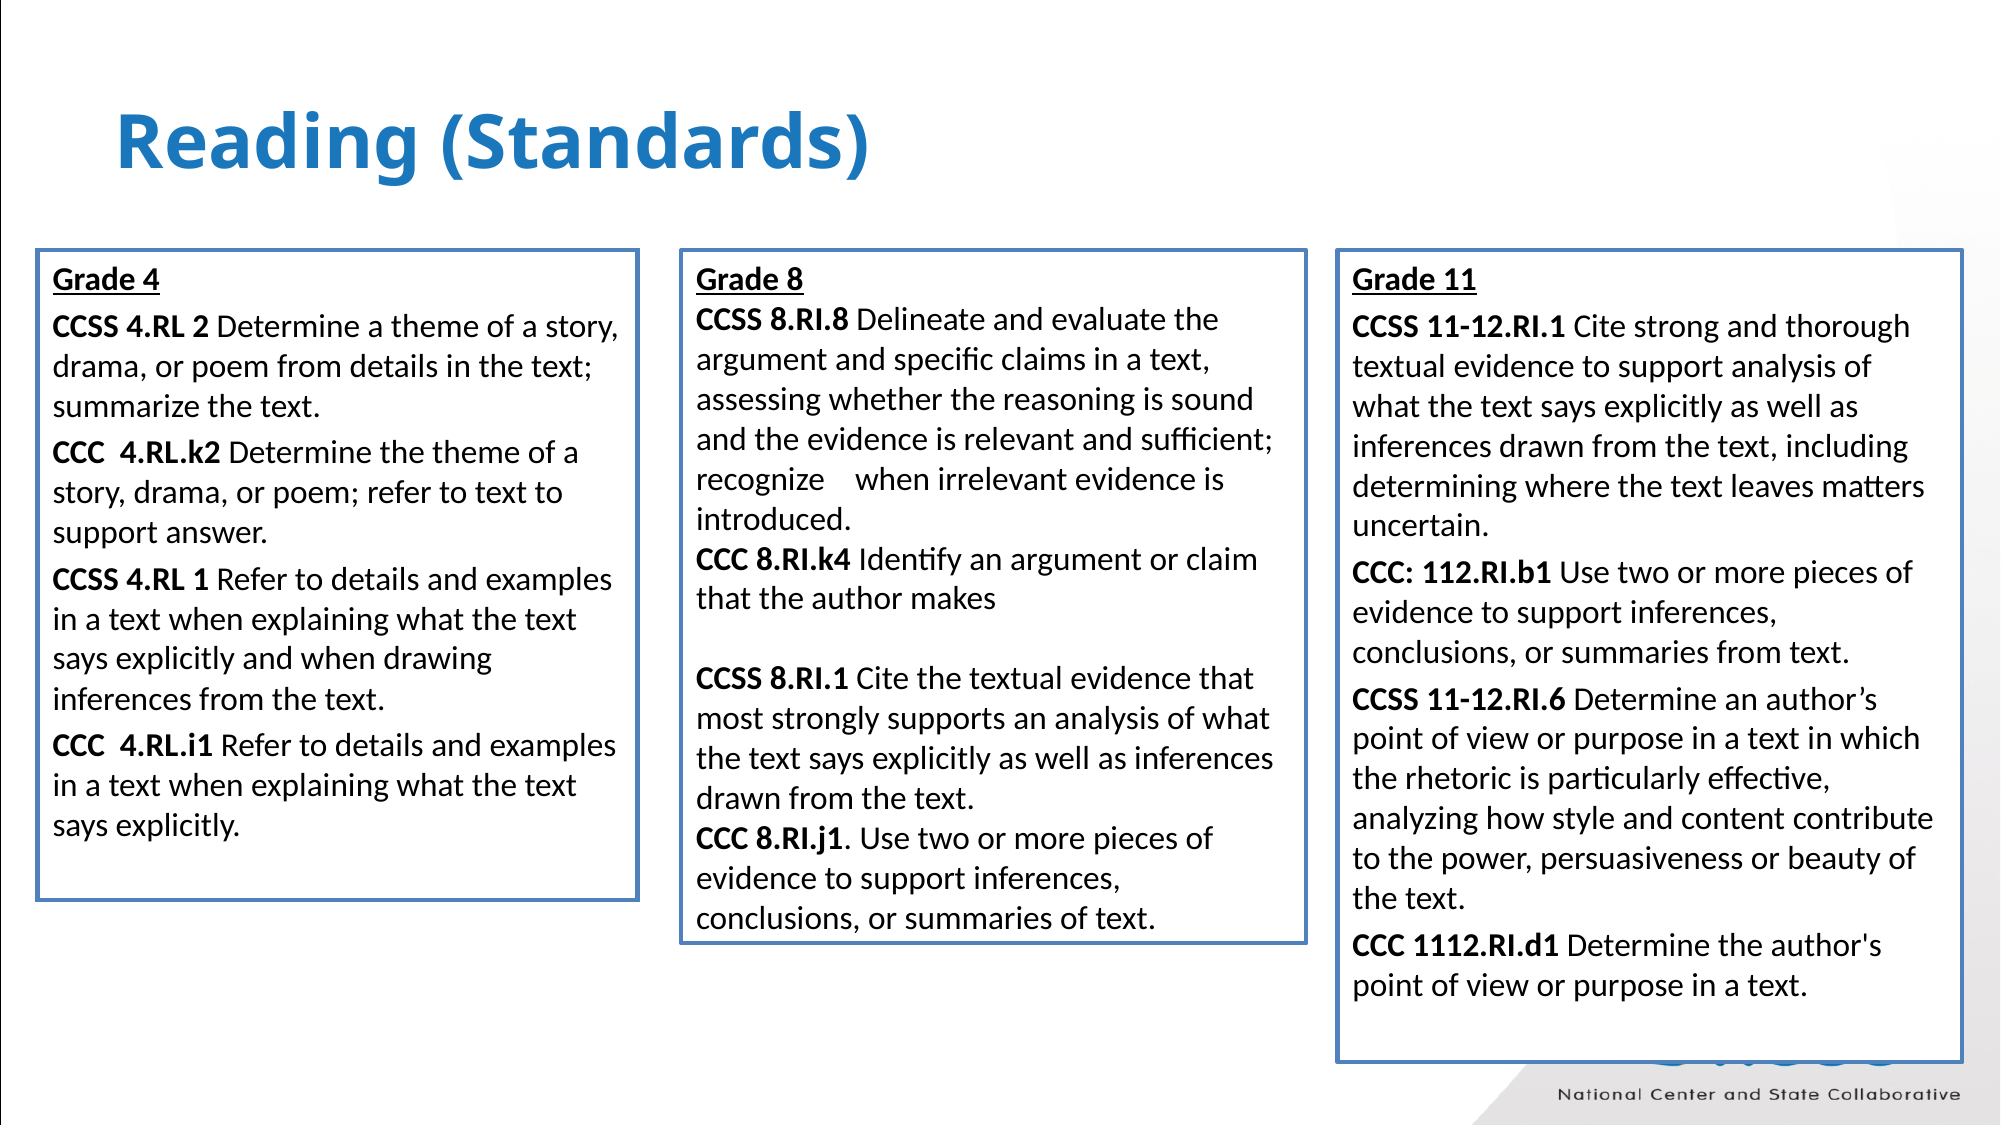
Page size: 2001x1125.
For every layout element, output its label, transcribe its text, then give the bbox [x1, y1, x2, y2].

text_box Grade 8 CCSS 8.RI.8 Delineate and evaluate the argument and specific claims in a text, assessing whether the reasoning is sound and the evidence is relevant and sufficient; recognize when irrelevant evidence is introduced. CCC 8.RI.k4 Identify an argument or claim that the author makes CCSS 8.RI.1 Cite the textual evidence that most strongly supports an analysis of what the text says explicitly as well as inferences drawn from the text. CCC 8.RI.j1. Use two or more pieces of evidence to support inferences, conclusions, or summaries of text. [679, 248, 1308, 945]
picture [0, 0, 2001, 1125]
title Reading (Standards) [99, 44, 1901, 233]
text_box Grade 11 CCSS 11-12.RI.1 Cite strong and thorough textual evidence to support analysis of what the text says explicitly as well as inferences drawn from the text, including determining where the text leaves matters uncertain. CCC: 112.RI.b1 Use two or more pieces of evidence to support inferences, conclusions, or summaries from text. CCSS 11-12.RI.6 Determine an author’s point of view or purpose in a text in which the rhetoric is particularly effective, analyzing how style and content contribute to the power, persuasiveness or beauty of the text. CCC 1112.RI.d1 Determine the author's point of view or purpose in a text. [1335, 248, 1964, 1064]
list Grade 4 CCSS 4.RL 2 Determine a theme of a story, drama, or poem from details in the text; summarize the text. CCC 4.RL.k2 Determine the theme of a story, drama, or poem; refer to text to support answer. CCSS 4.RL 1 Refer to details and examples in a text when explaining what the text says explicitly and when drawing inferences from the text. CCC 4.RL.i1 Refer to details and examples in a text when explaining what the text says explicitly. [35, 248, 640, 902]
